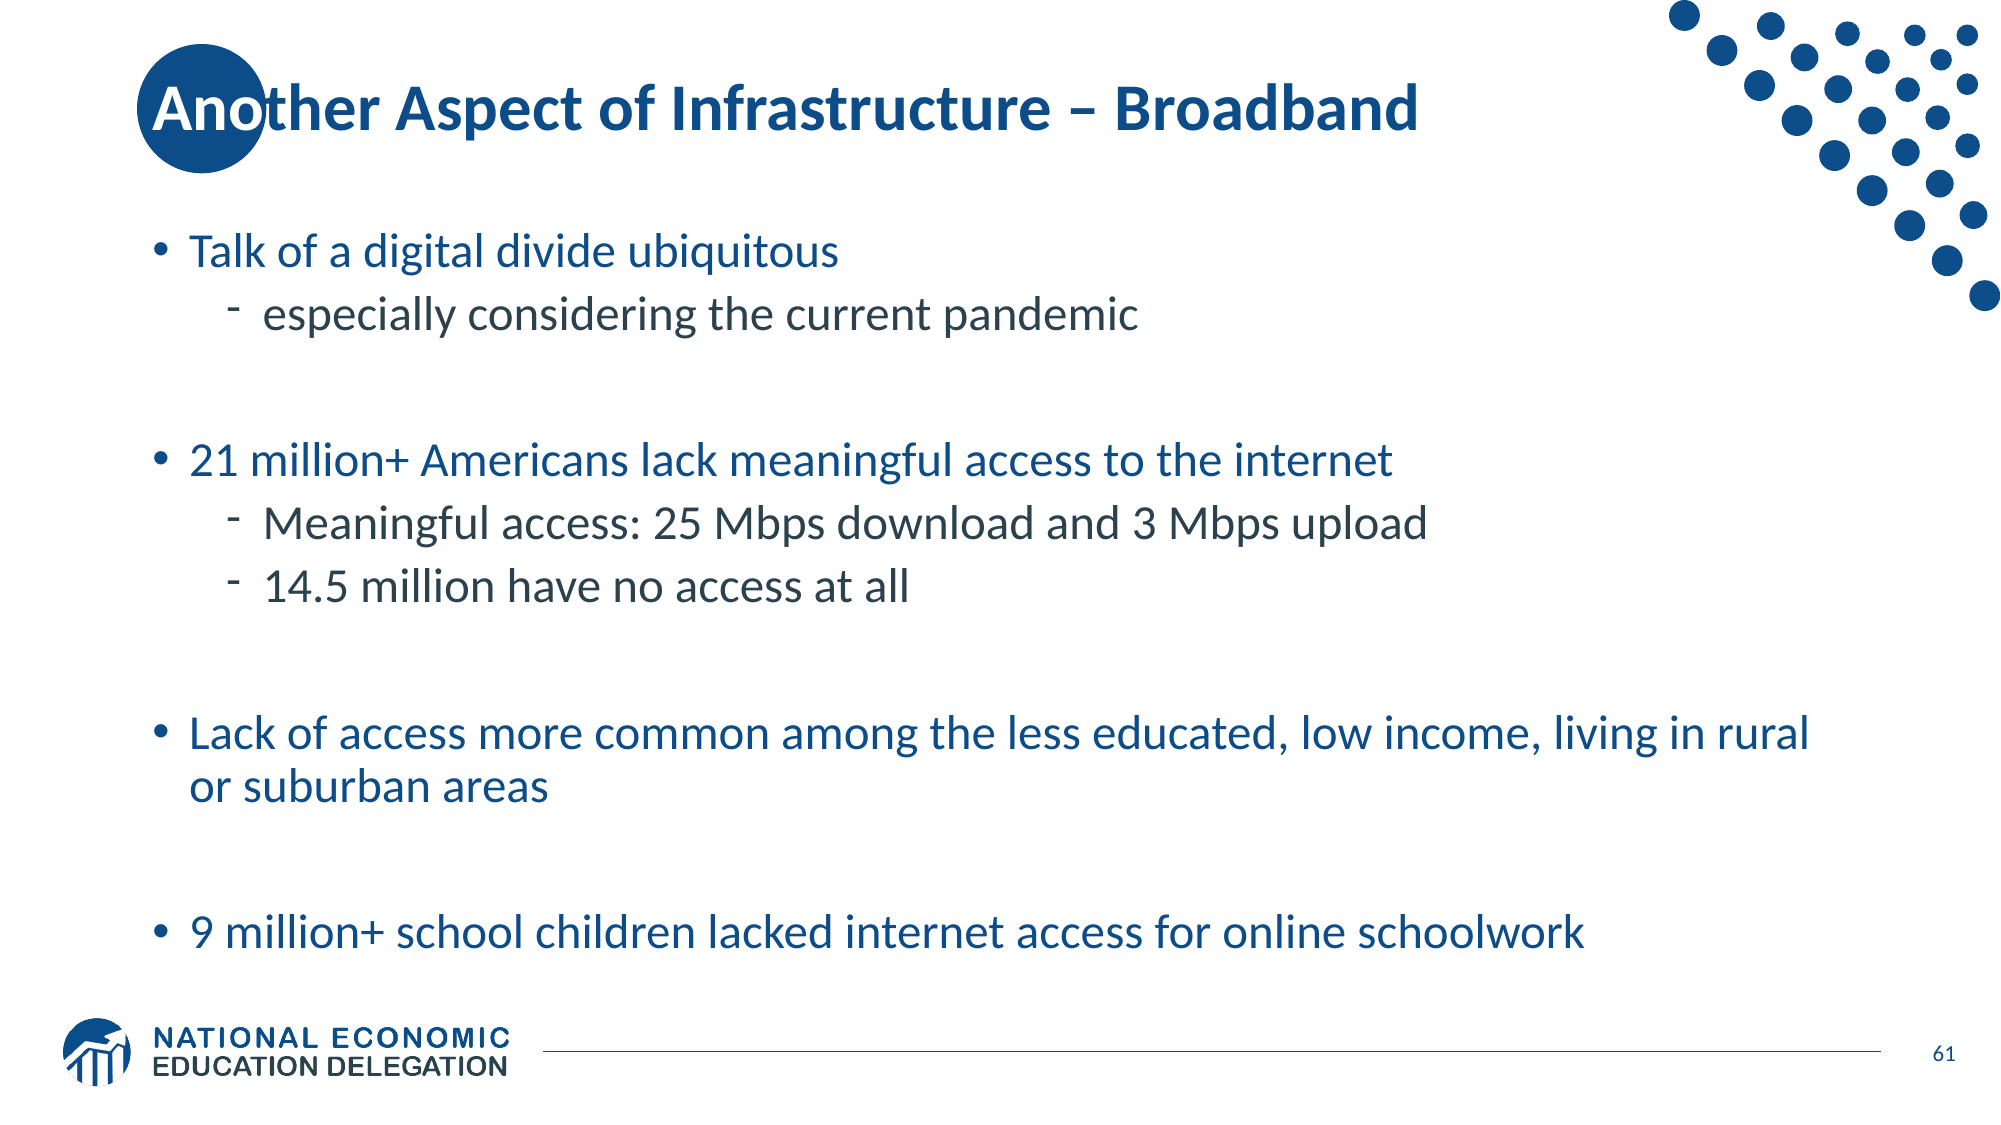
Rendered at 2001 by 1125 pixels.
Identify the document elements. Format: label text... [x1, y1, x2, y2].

picture [55, 1013, 520, 1091]
title Another Aspect of Infrastructure – Broadband [137, 0, 1863, 217]
list Talk of a digital divide ubiquitous especially considering the current pandemic 21 million+ Americans lack meaningful access to the internet Meaningful access: 25 Mbps download and 3 Mbps upload 14.5 million have no access at all Lack of access more common among the less educated, low income, living in rural or suburban areas 9 million+ school children lacked internet access for online schoolwork [137, 217, 1863, 972]
slide_number 61 [1521, 1022, 1972, 1082]
